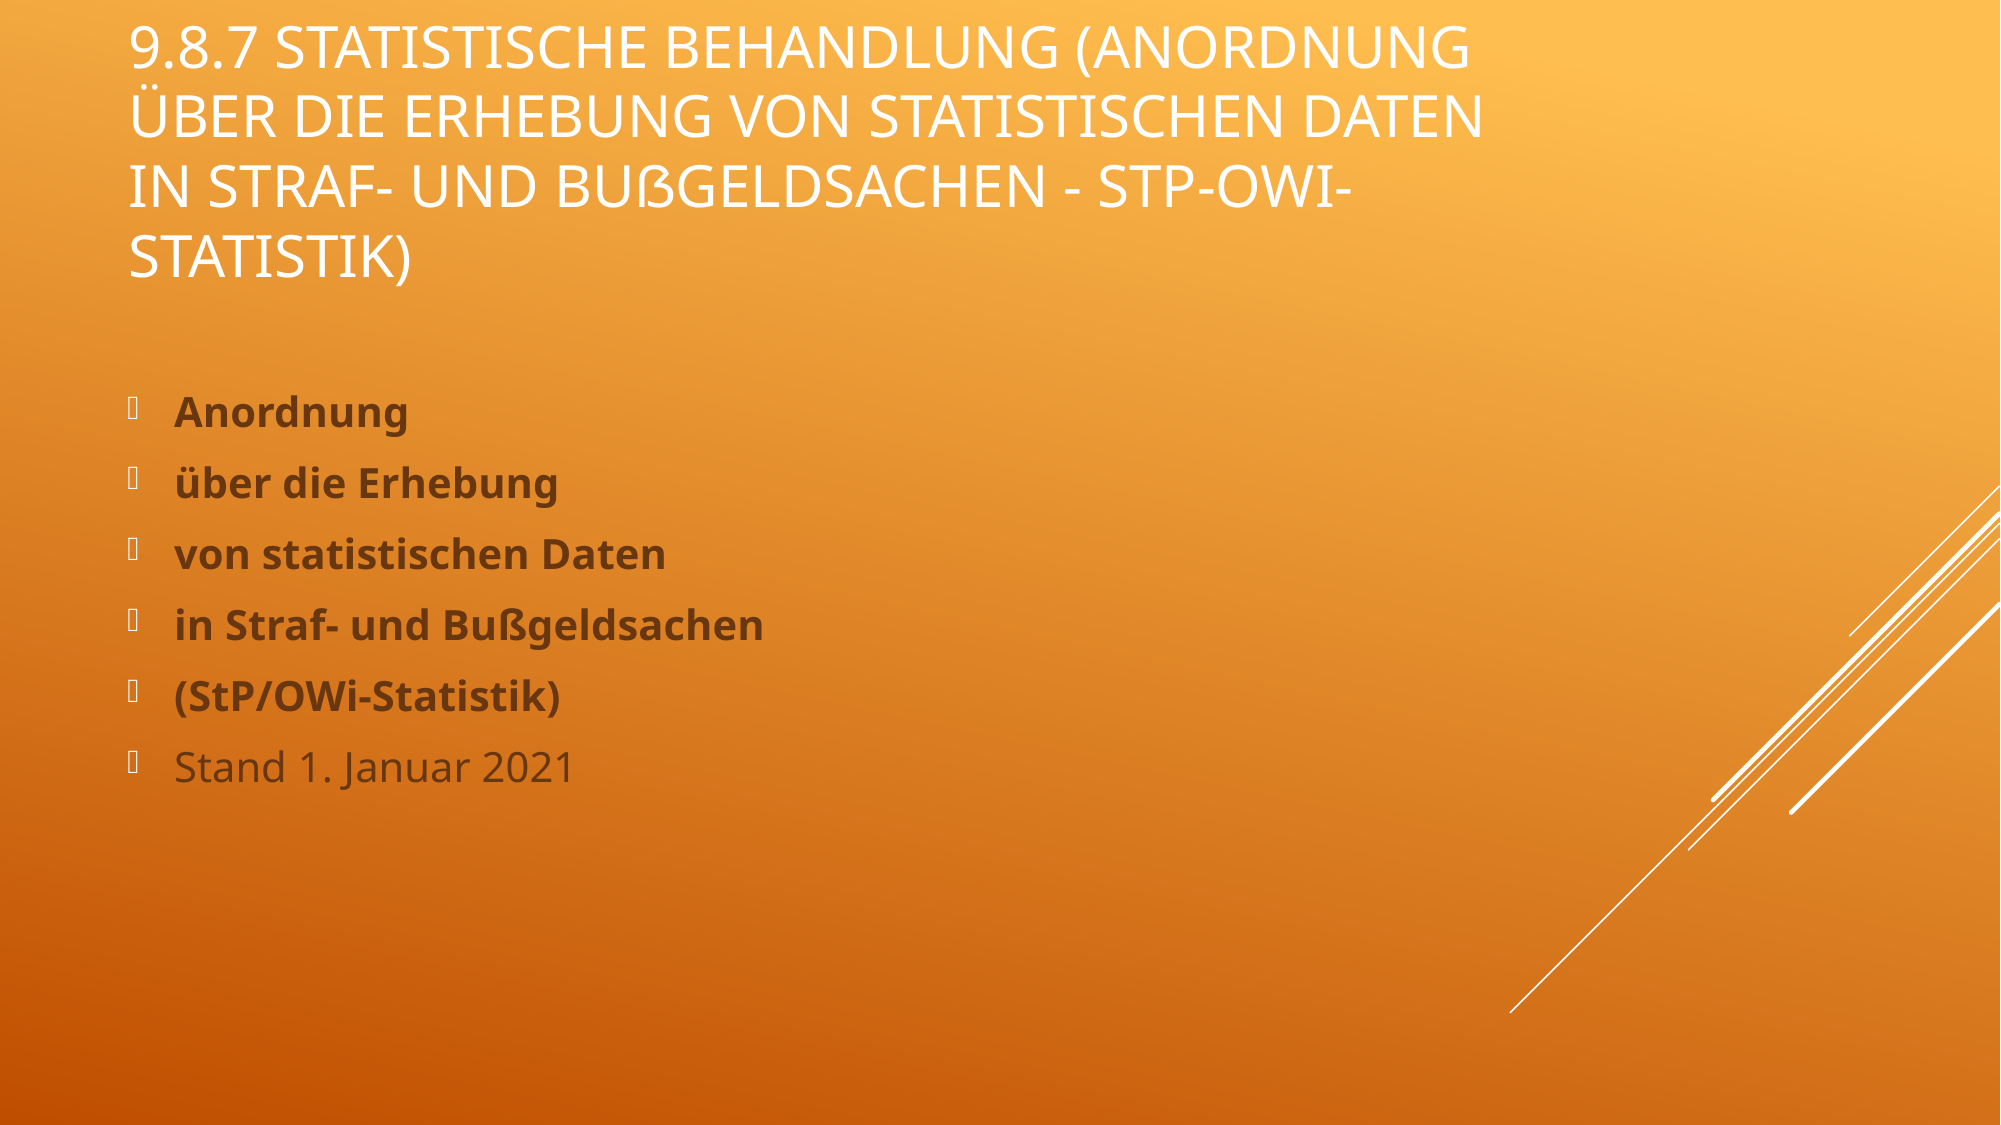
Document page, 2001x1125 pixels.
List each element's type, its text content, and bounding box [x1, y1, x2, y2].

list Anordnung über die Erhebung von statistischen Daten in Straf- und Bußgeldsachen (StP/OWi-Statistik) Stand 1. Januar 2021 [112, 112, 1513, 1065]
title 9.8.7 Statistische Behandlung (Anordnung über die Erhebung von statistischen Daten in Straf- und Bußgeldsachen - StP-OWi-Statistik) [113, 26, 1514, 274]
